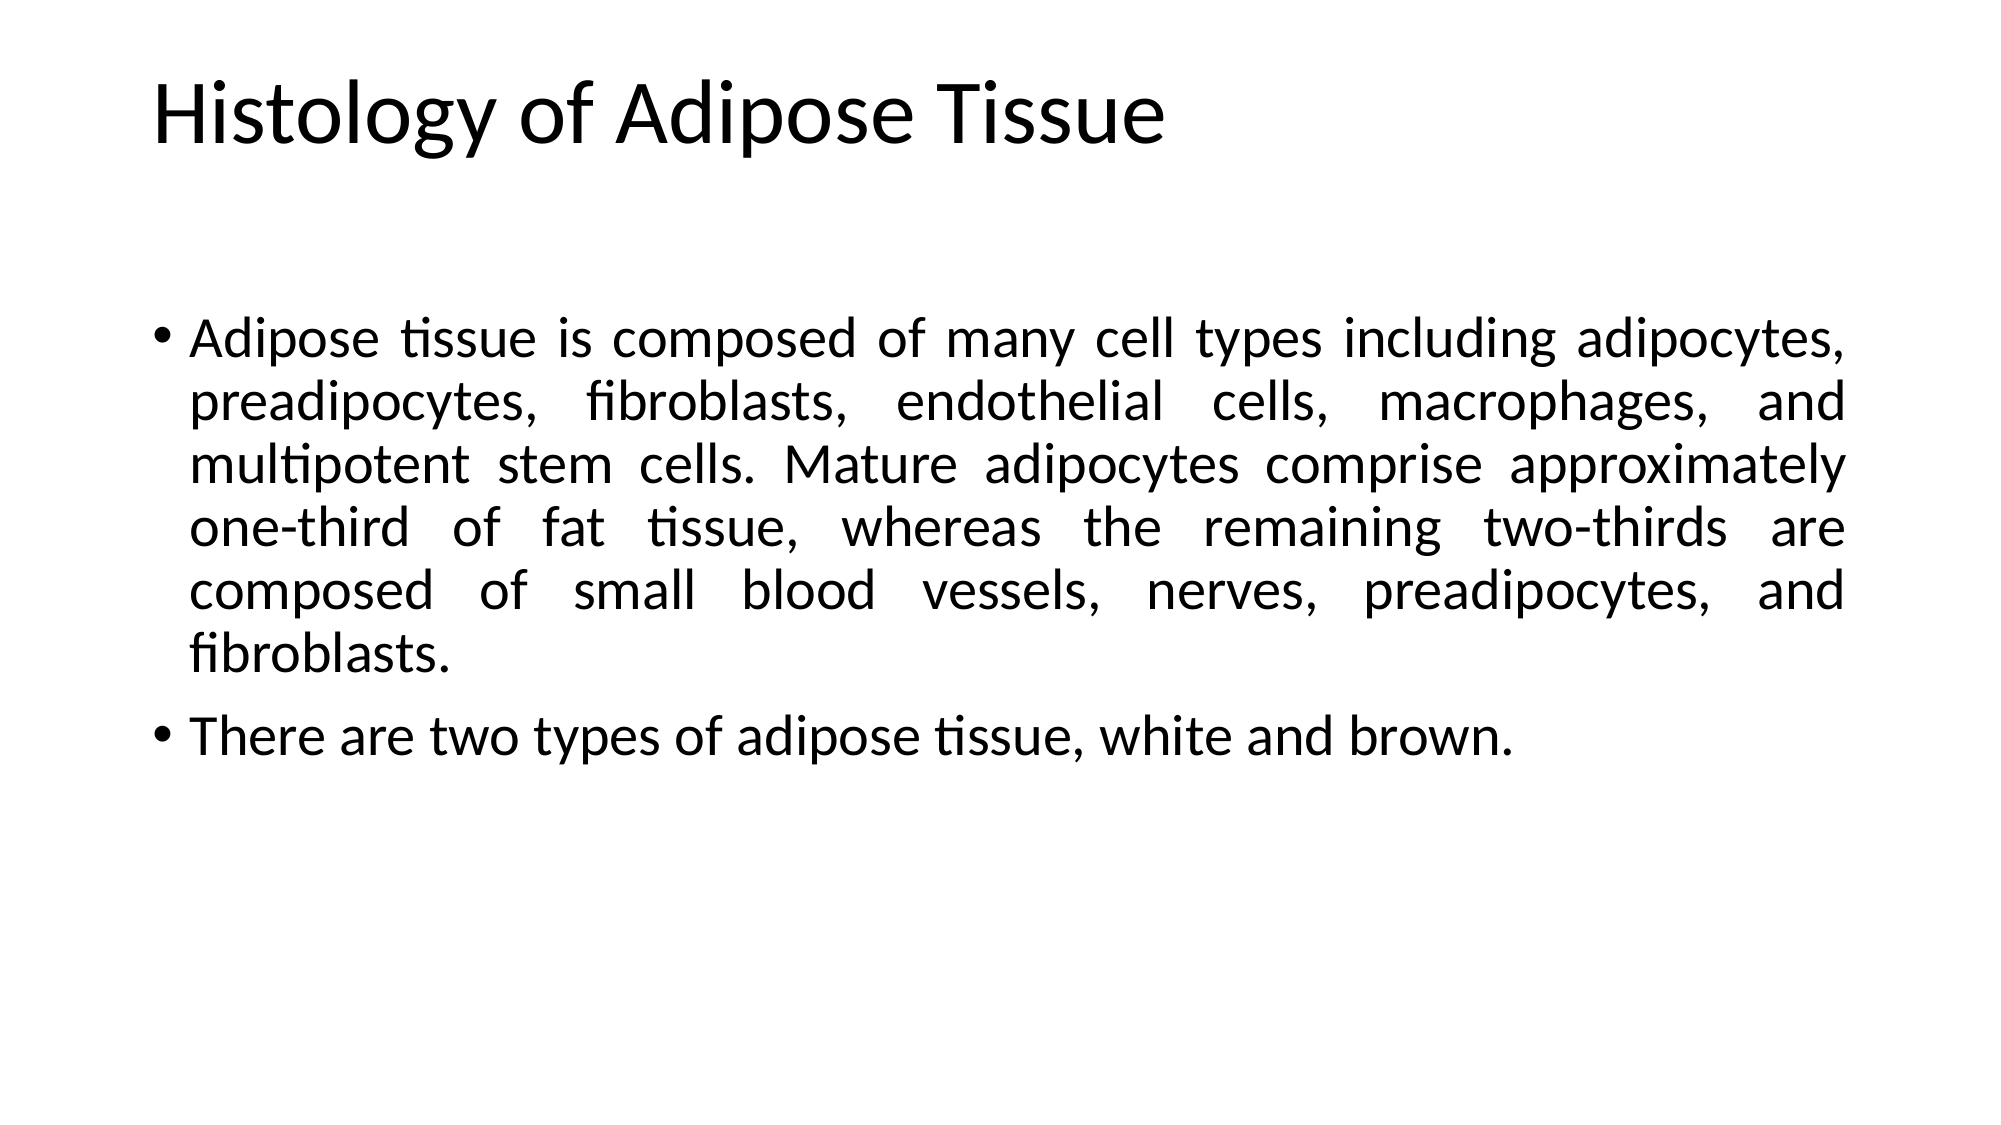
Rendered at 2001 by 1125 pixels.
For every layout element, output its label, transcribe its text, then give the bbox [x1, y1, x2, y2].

list Adipose tissue is composed of many cell types including adipocytes, preadipocytes, fibroblasts, endothelial cells, macrophages, and multipotent stem cells. Mature adipocytes comprise approximately one-third of fat tissue, whereas the remaining two-thirds are composed of small blood vessels, nerves, preadipocytes, and fibroblasts. There are two types of adipose tissue, white and brown. [137, 299, 1863, 1014]
title Histology of Adipose Tissue [137, 59, 1863, 278]
